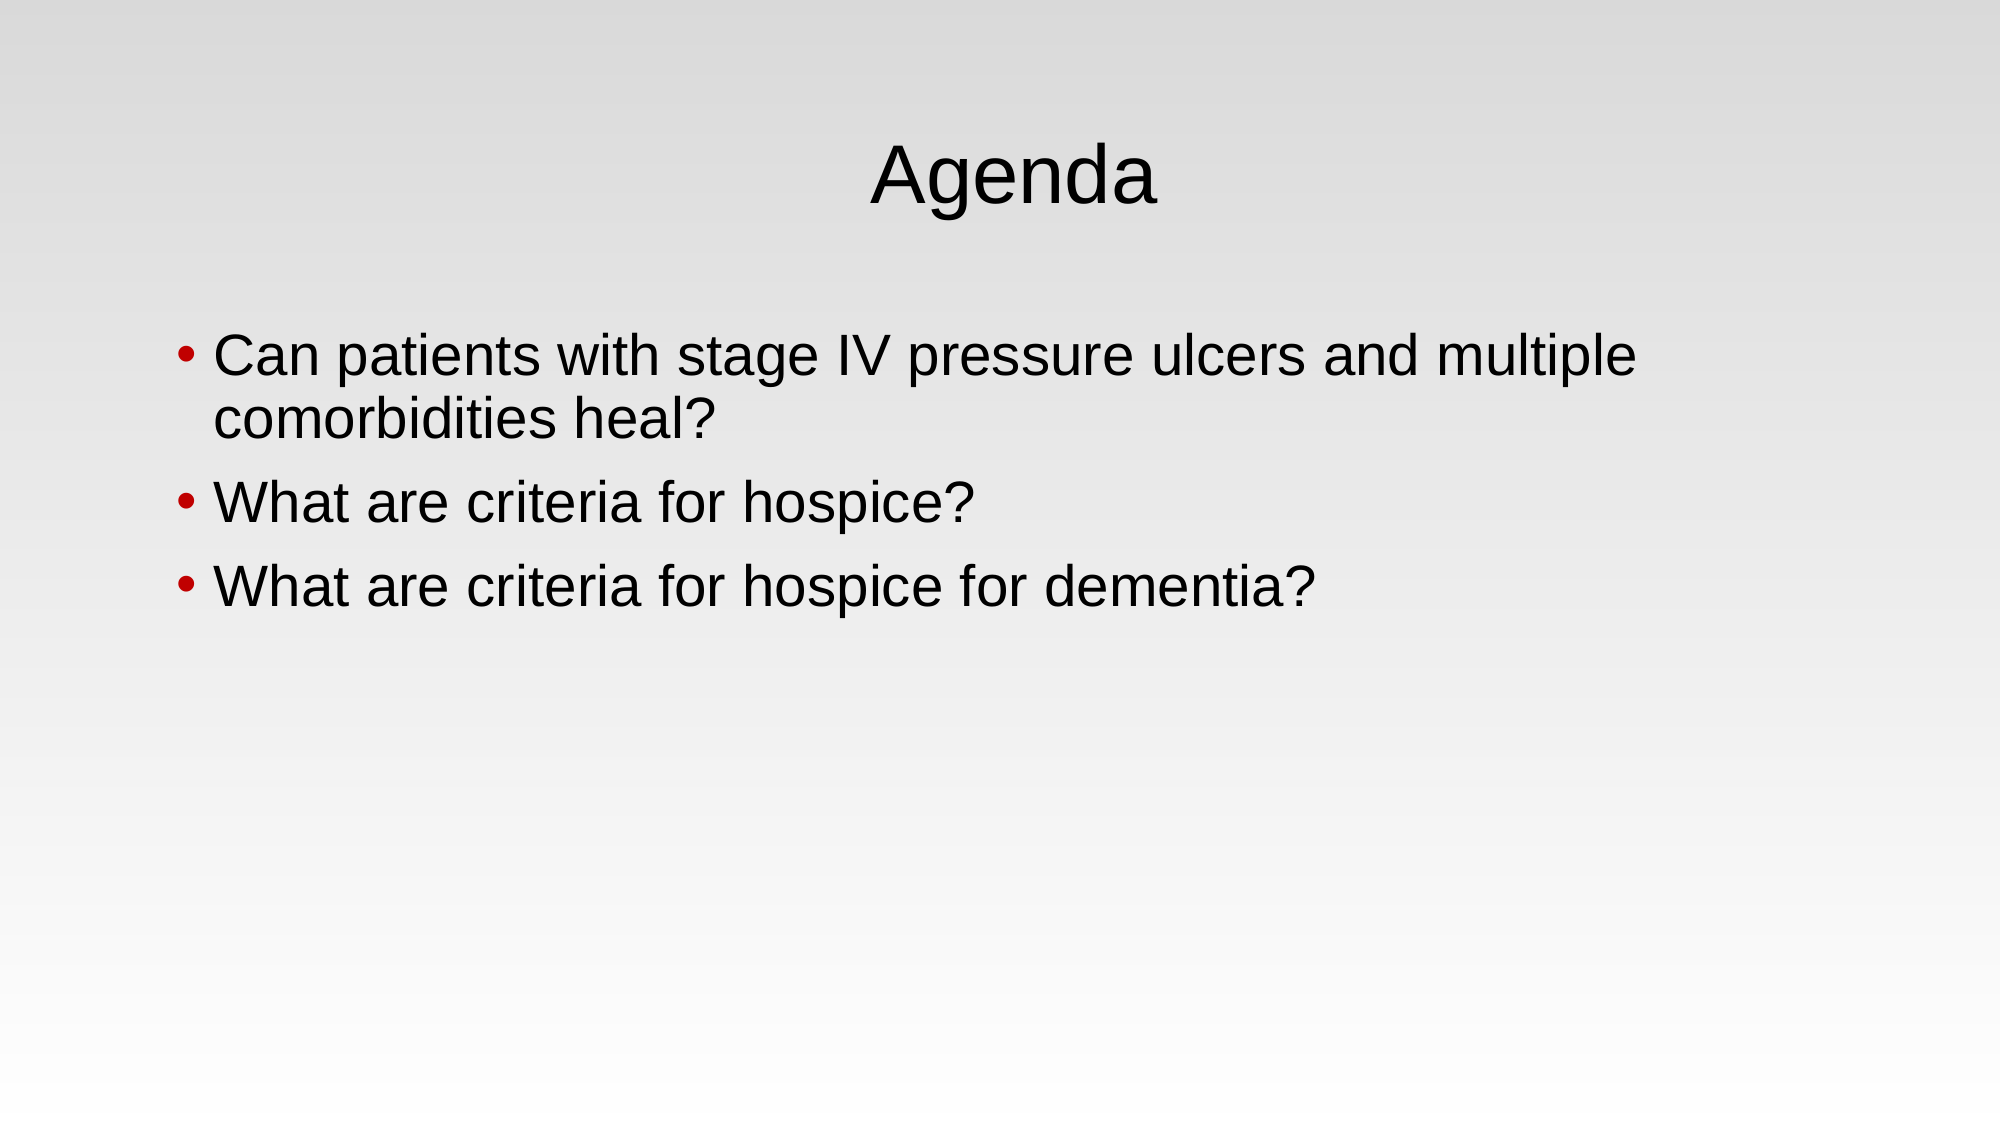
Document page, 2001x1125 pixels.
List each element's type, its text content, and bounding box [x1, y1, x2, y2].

text_box Can patients with stage IV pressure ulcers and multiple comorbidities heal? What are criteria for hospice? What are criteria for hospice for dementia? [161, 318, 1909, 1032]
title Agenda [83, 67, 1945, 285]
